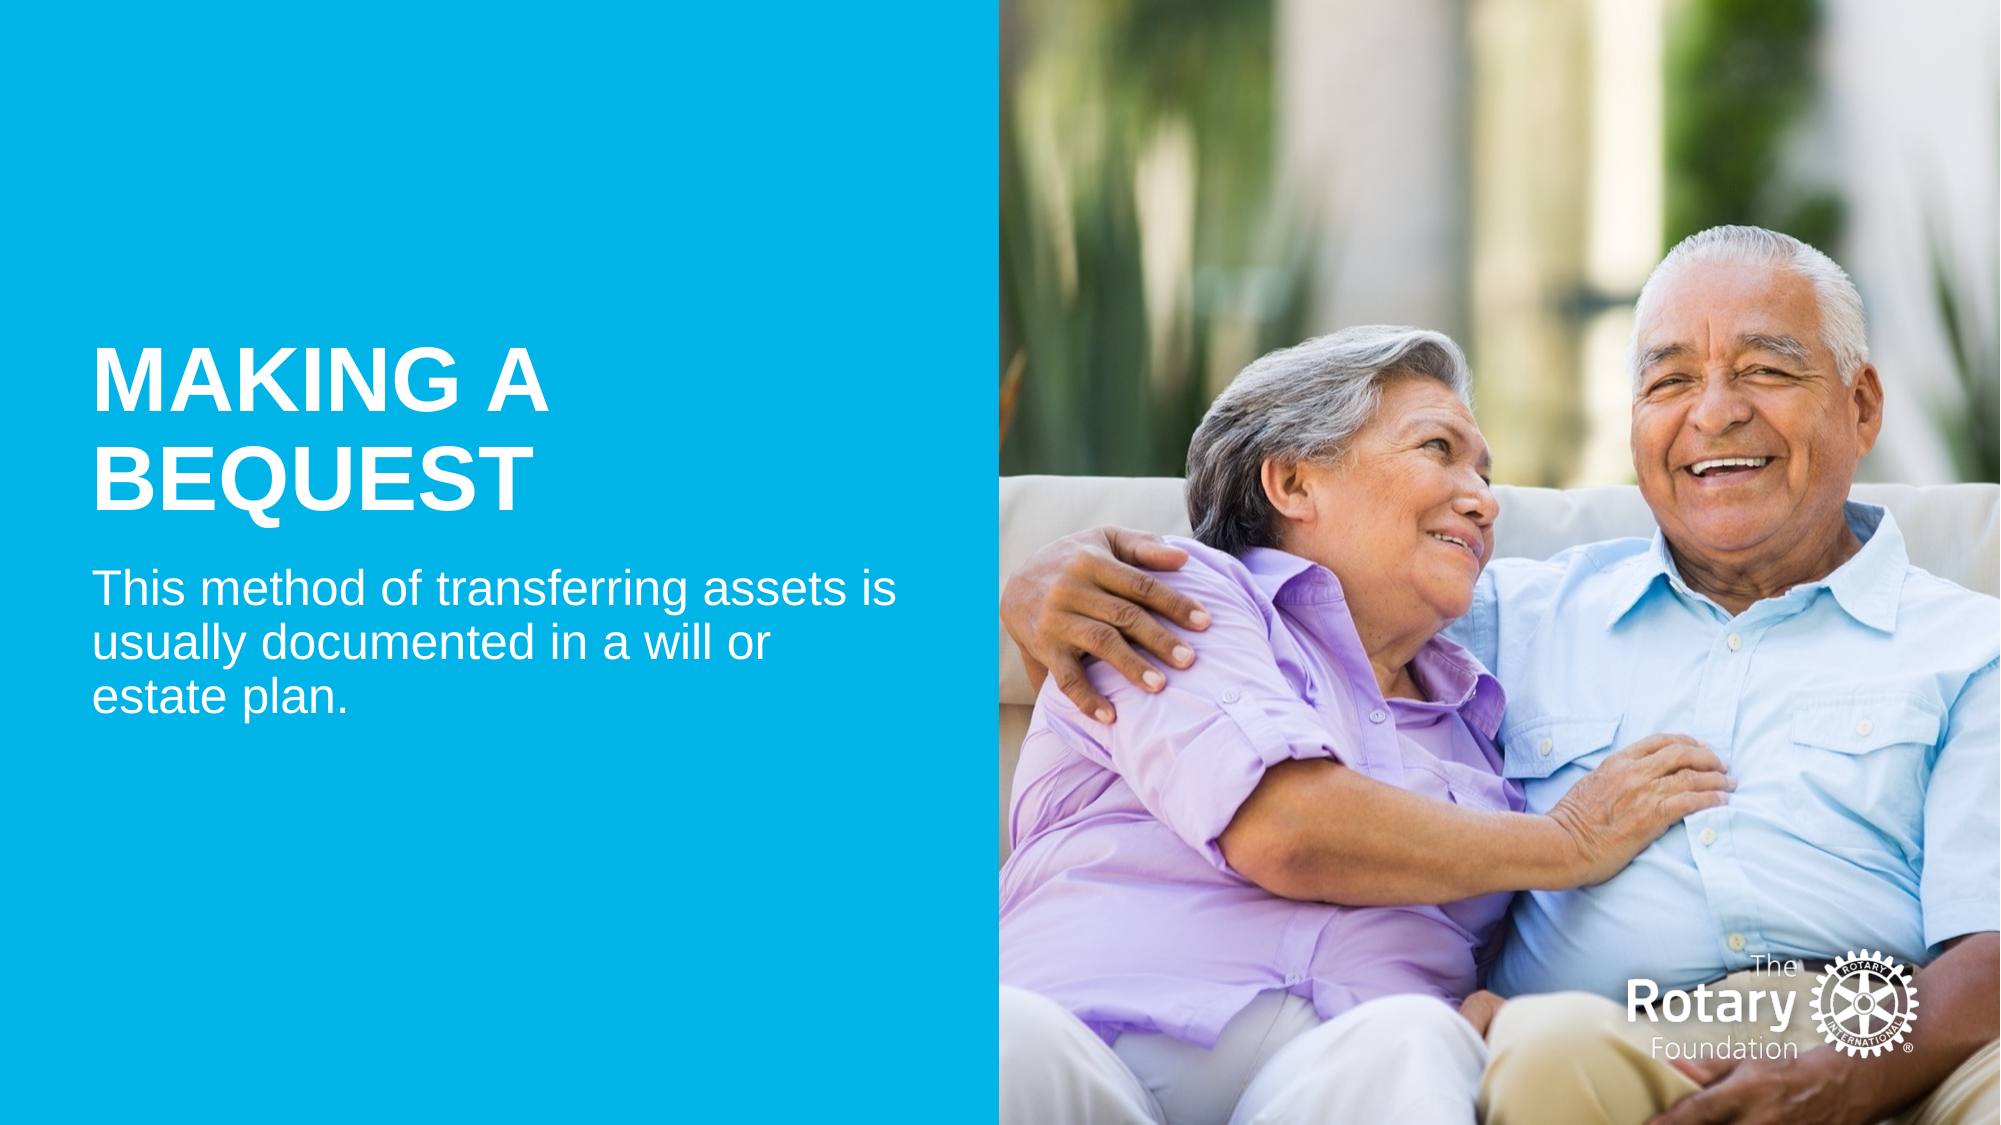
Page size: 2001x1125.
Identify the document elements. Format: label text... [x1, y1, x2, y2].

picture [1000, 0, 2000, 1125]
subtitle This method of transferring assets is usually documented in a will or estate plan. [91, 555, 919, 970]
list MAKING A BEQUEST [90, 349, 910, 540]
